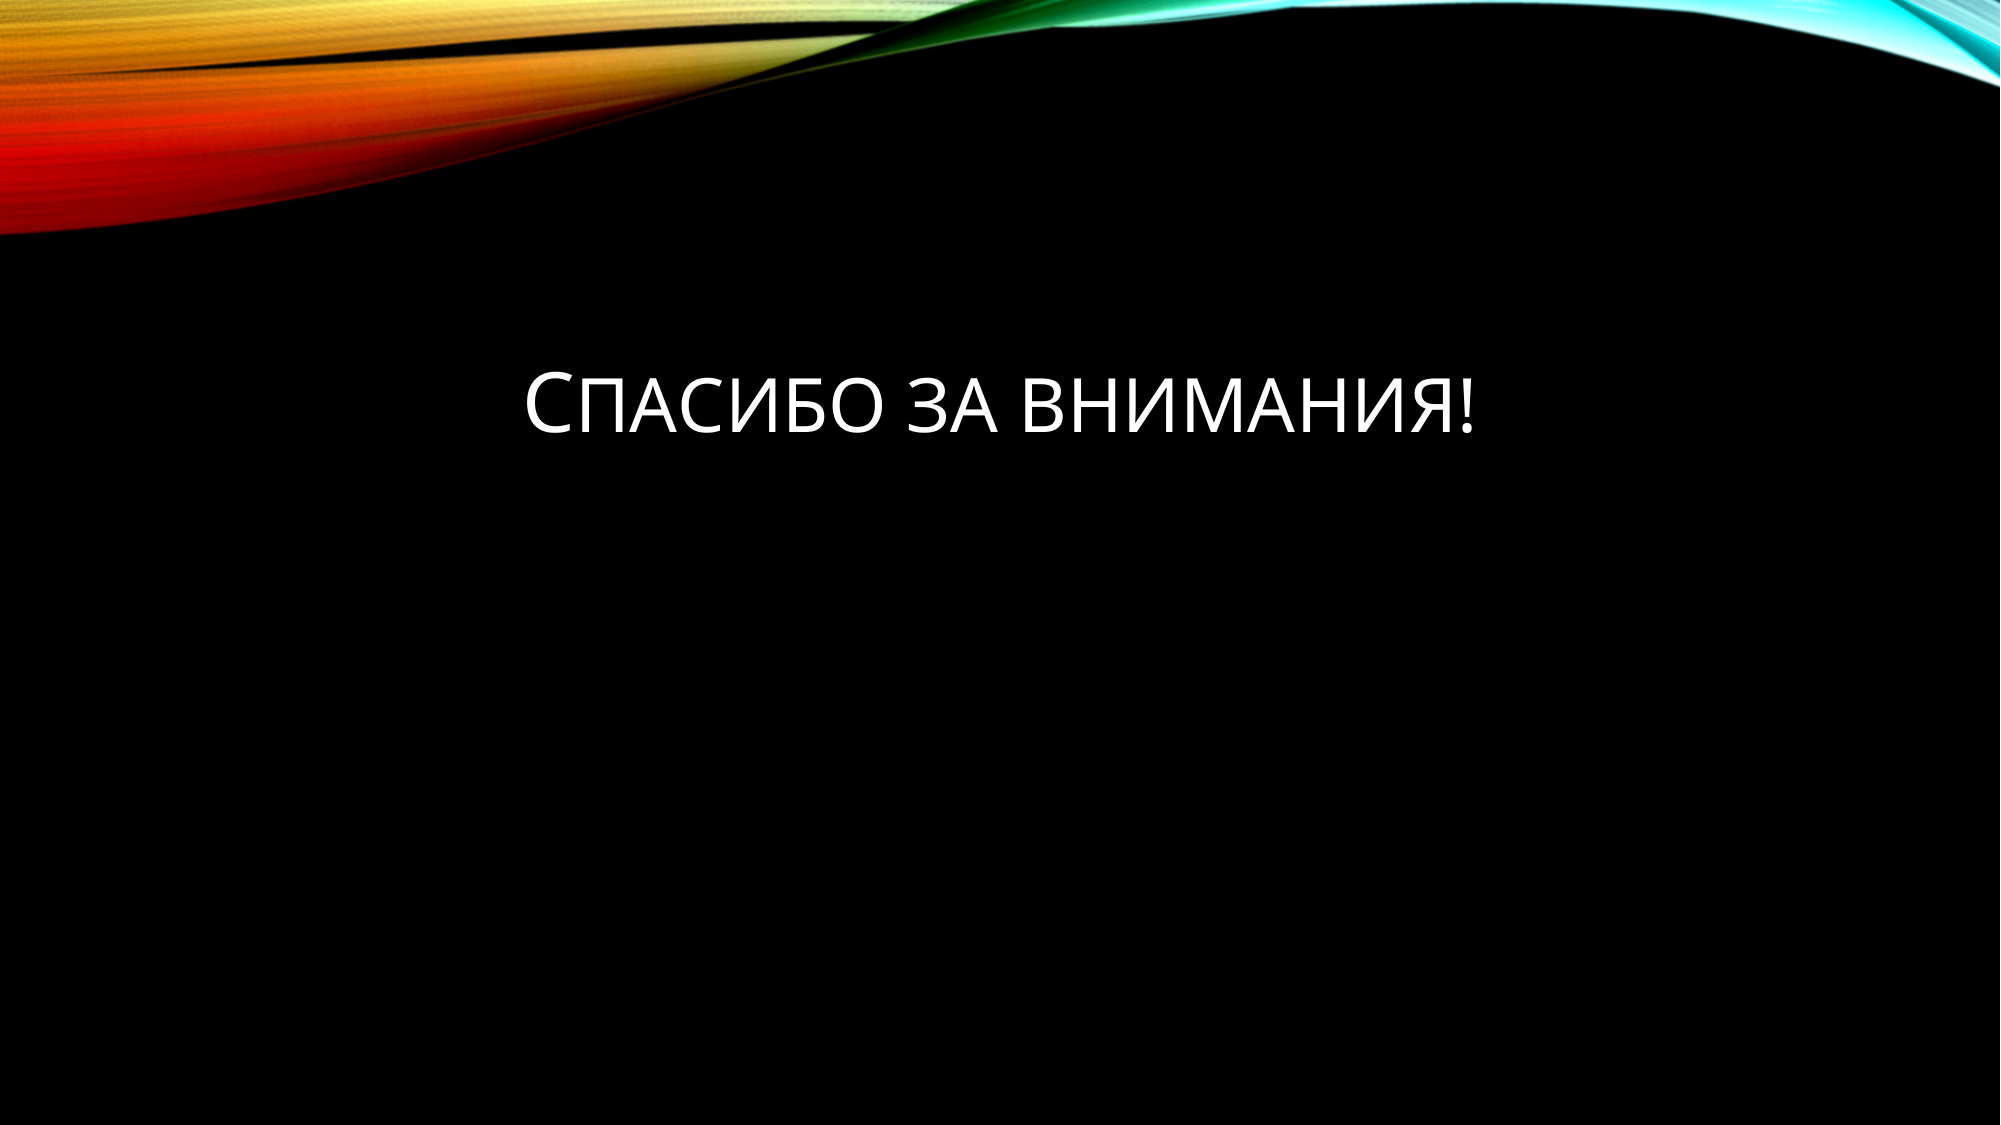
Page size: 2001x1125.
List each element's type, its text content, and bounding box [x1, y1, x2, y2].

title Спасибо за внимания! [0, 299, 2000, 512]
picture [0, 0, 2000, 237]
